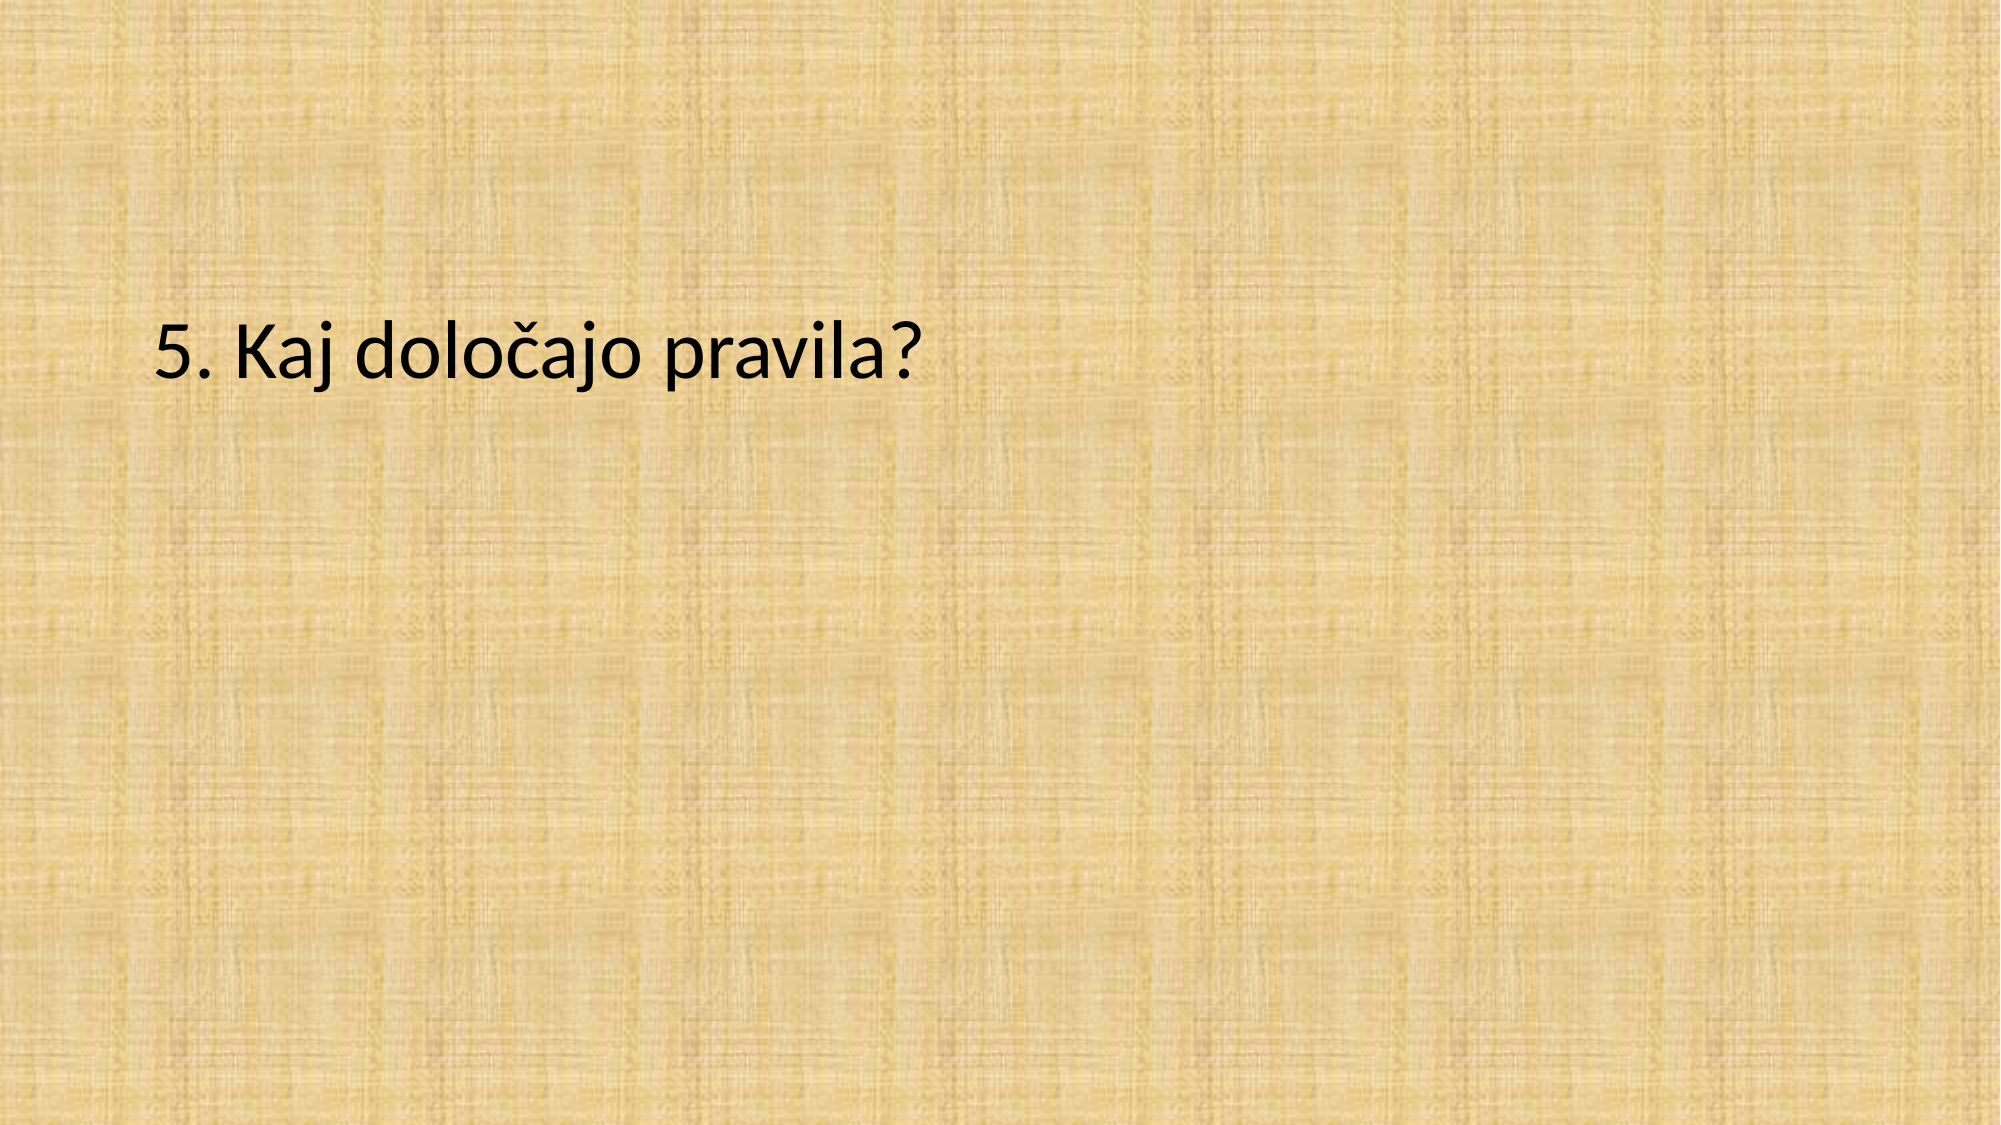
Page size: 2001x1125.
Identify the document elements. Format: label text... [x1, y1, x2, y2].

list 5. Kaj določajo pravila? [137, 299, 1863, 1014]
picture [0, 0, 2001, 1125]
